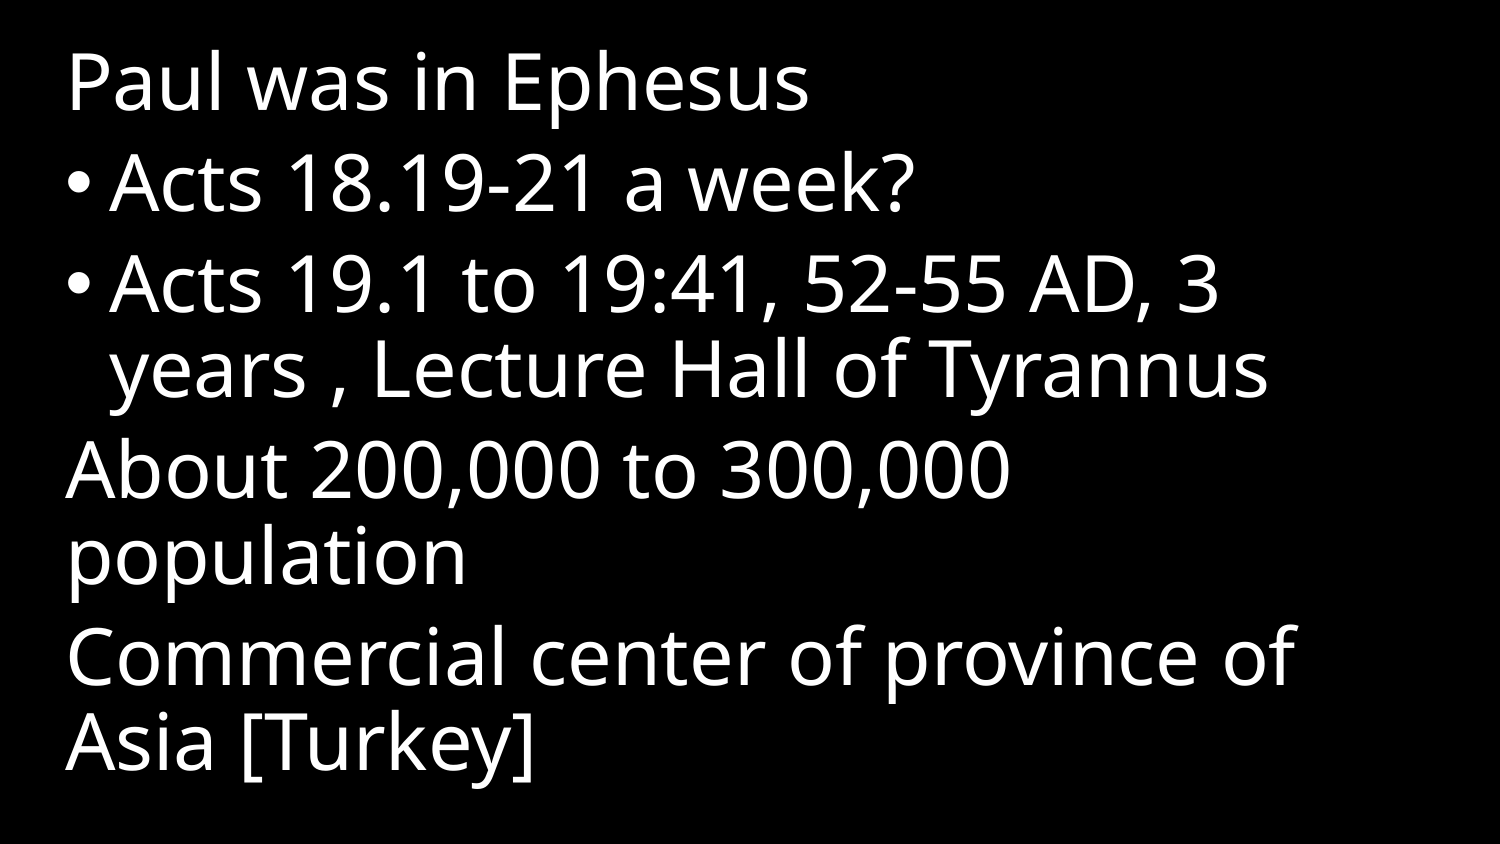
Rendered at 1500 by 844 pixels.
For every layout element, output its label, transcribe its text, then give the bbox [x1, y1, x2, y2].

subtitle Paul was in Ephesus Acts 18.19-21 a week? Acts 19.1 to 19:41, 52-55 AD, 3 years , Lecture Hall of Tyrannus About 200,000 to 300,000 population Commercial center of province of Asia [Turkey] [50, 34, 1450, 797]
